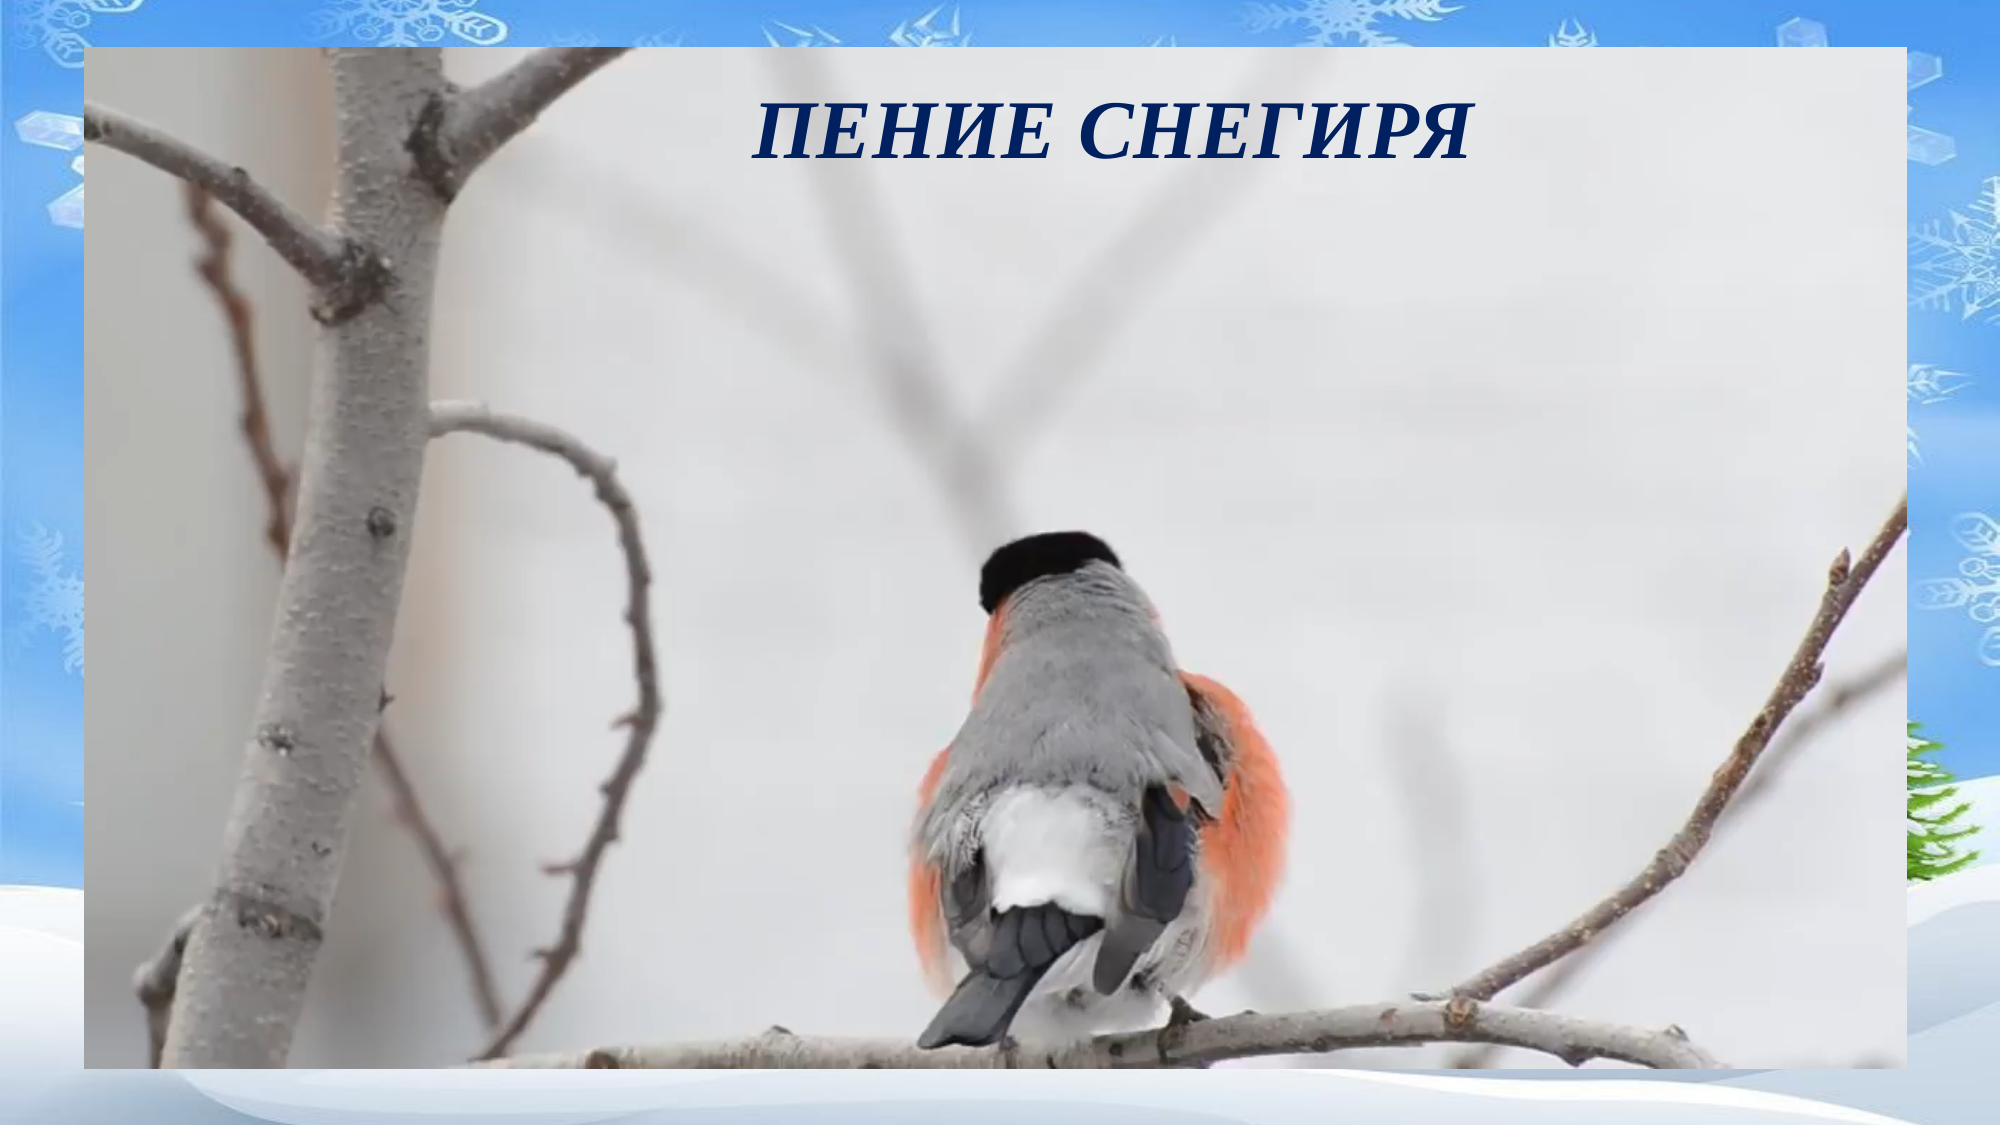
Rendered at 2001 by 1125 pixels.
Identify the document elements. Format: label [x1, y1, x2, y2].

text_box [83, 46, 1908, 1070]
picture [0, 0, 2000, 1125]
